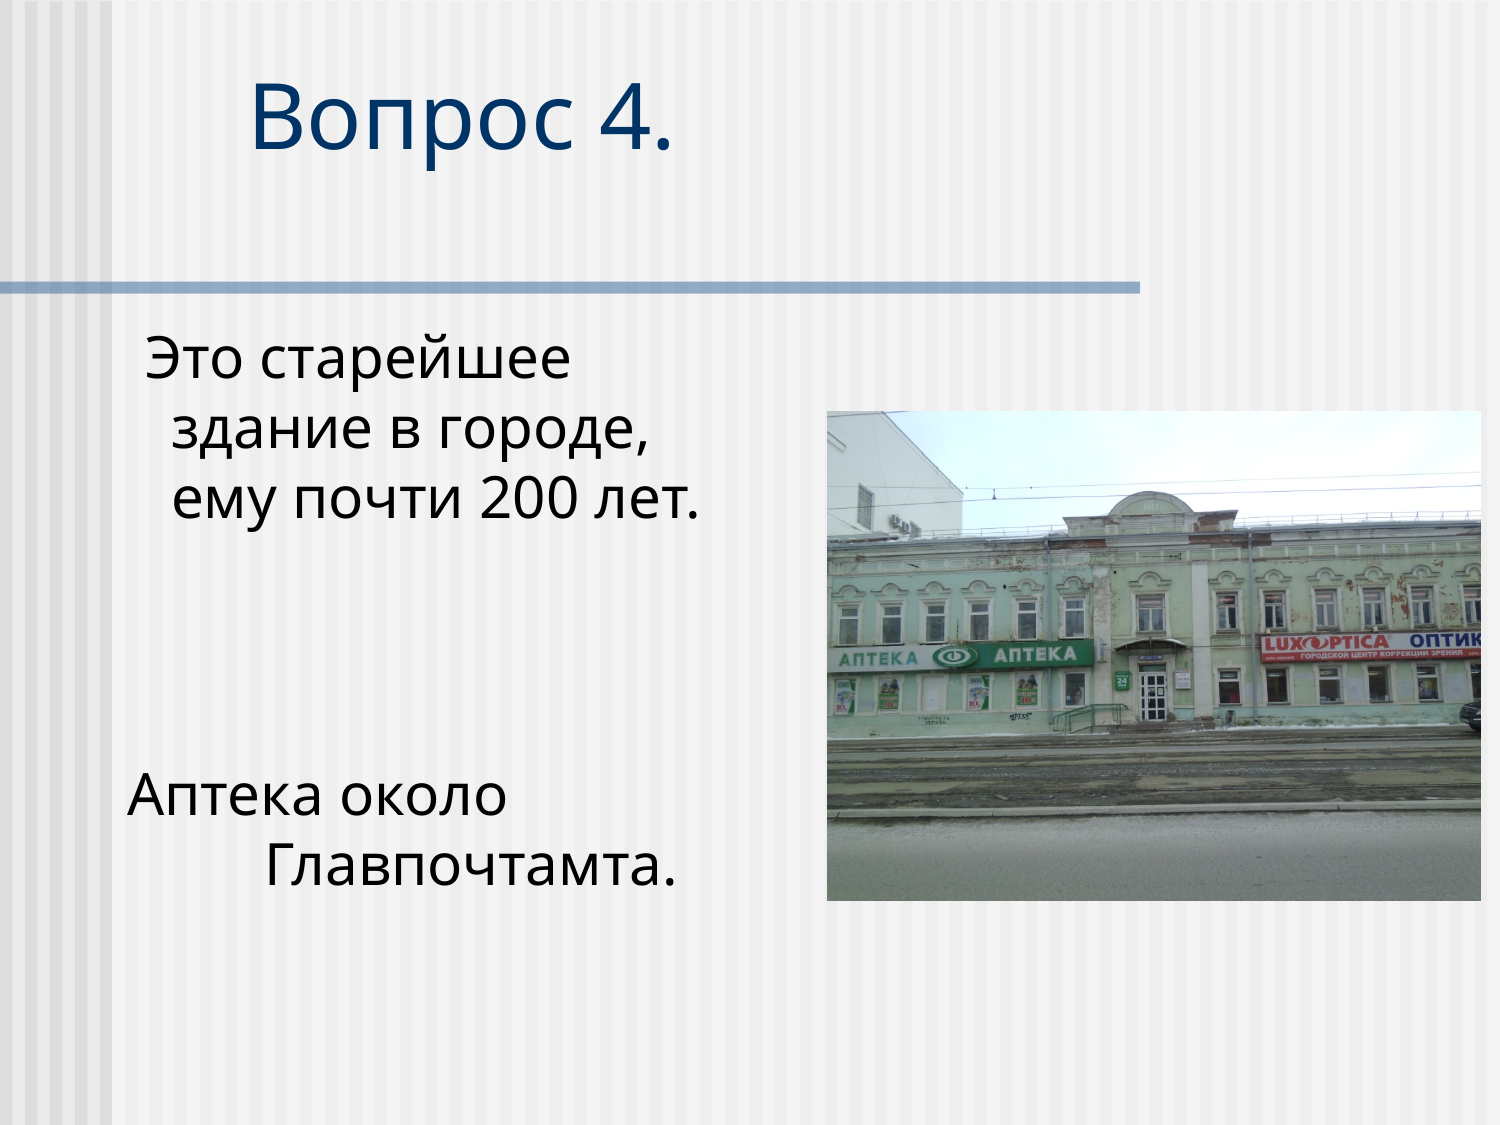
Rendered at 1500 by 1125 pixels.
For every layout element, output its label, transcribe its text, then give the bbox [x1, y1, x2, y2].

title Вопрос 4. [160, 50, 1500, 175]
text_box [827, 411, 1481, 901]
text_box Аптека около Главпочтамта. [112, 749, 813, 905]
list Это старейшее здание в городе, ему почти 200 лет. [99, 312, 753, 638]
